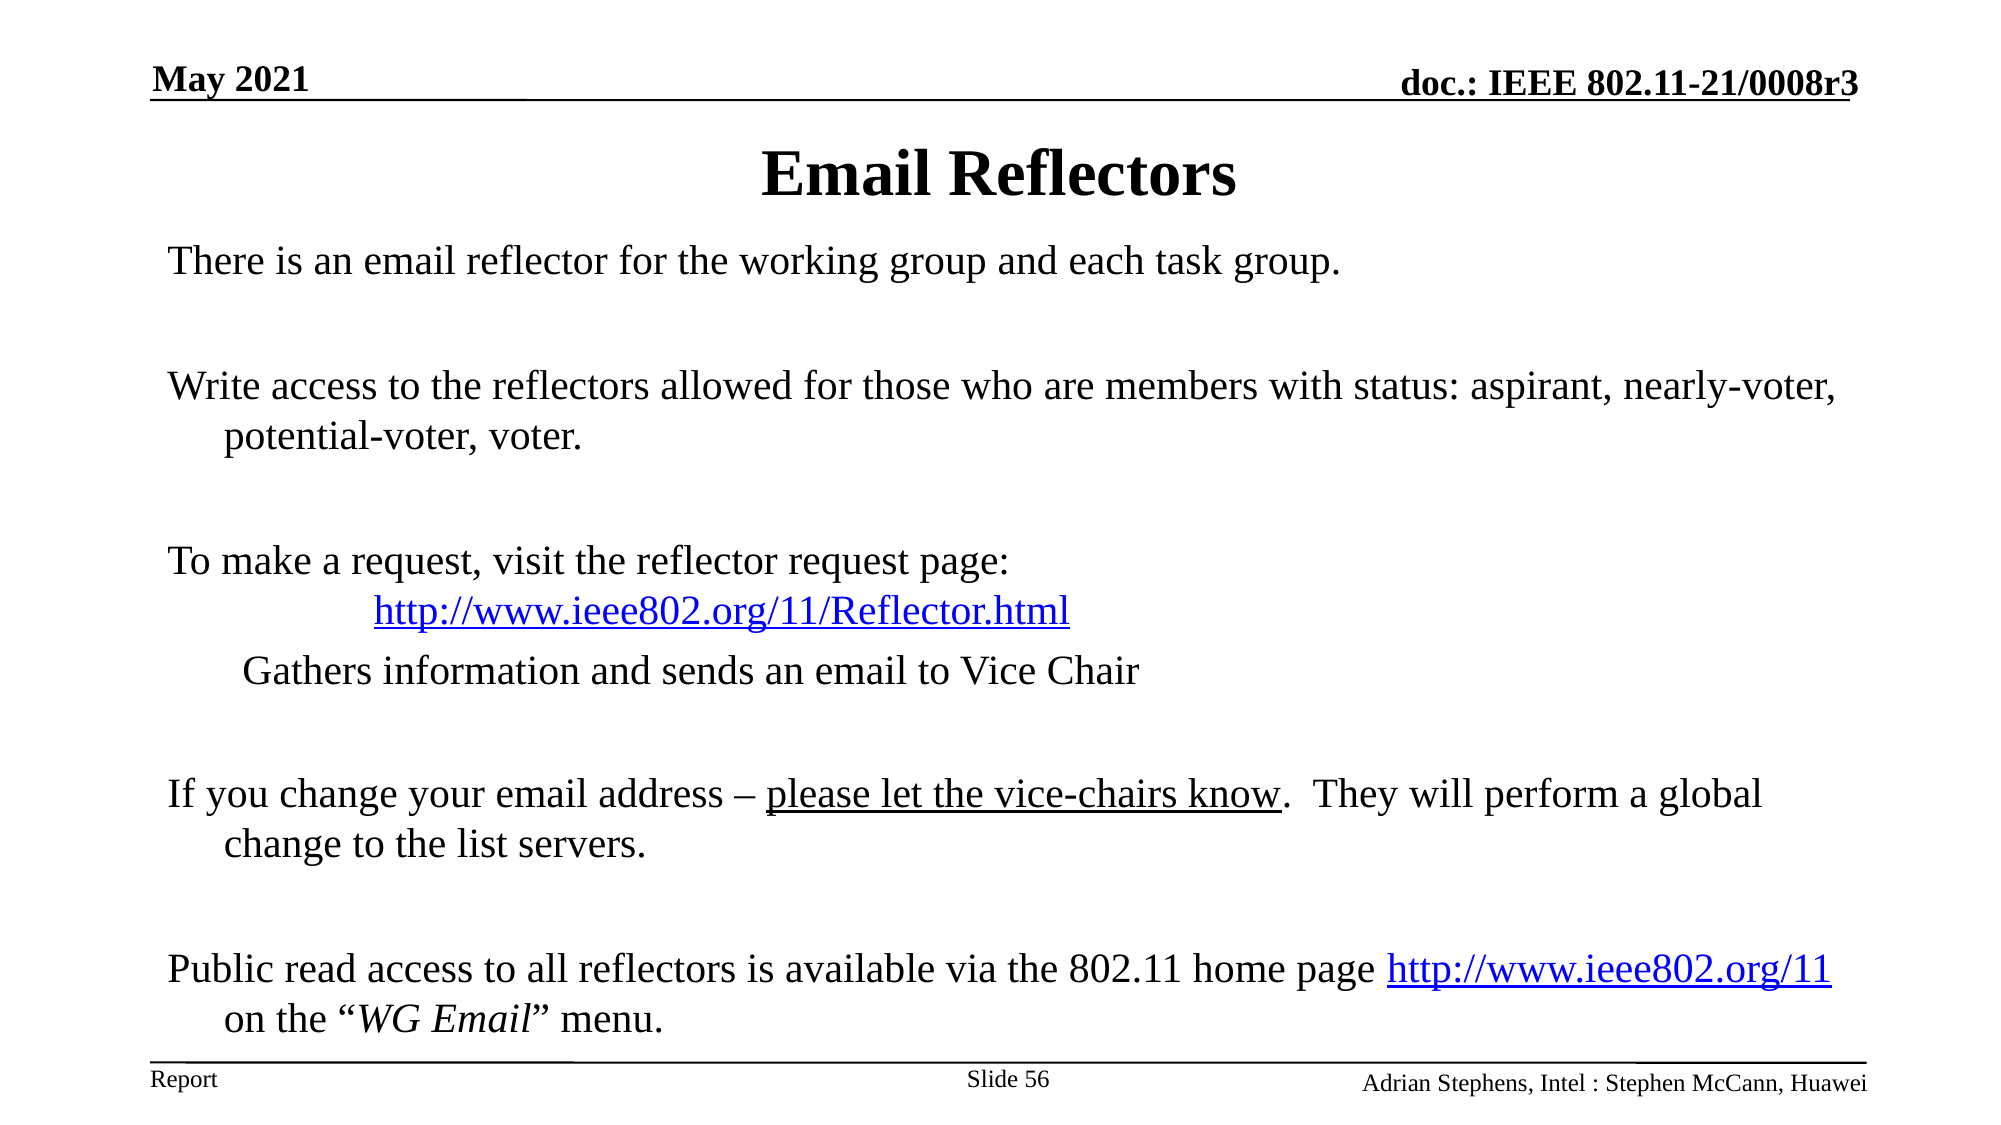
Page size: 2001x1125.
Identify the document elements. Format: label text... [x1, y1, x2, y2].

list There is an email reflector for the working group and each task group. Write access to the reflectors allowed for those who are members with status: aspirant, nearly-voter, potential-voter, voter. To make a request, visit the reflector request page: http://www.ieee802.org/11/Reflector.html Gathers information and sends an email to Vice Chair If you change your email address – please let the vice-chairs know. They will perform a global change to the list servers. Public read access to all reflectors is available via the 802.11 home page http://www.ieee802.org/11 on the “WG Email” menu. [152, 224, 1869, 1063]
footer Adrian Stephens, Intel : Stephen McCann, Huawei [1283, 1066, 1869, 1108]
slide_number Slide 56 [950, 1061, 1067, 1123]
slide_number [152, 54, 563, 100]
title Email Reflectors [362, 112, 1638, 224]
